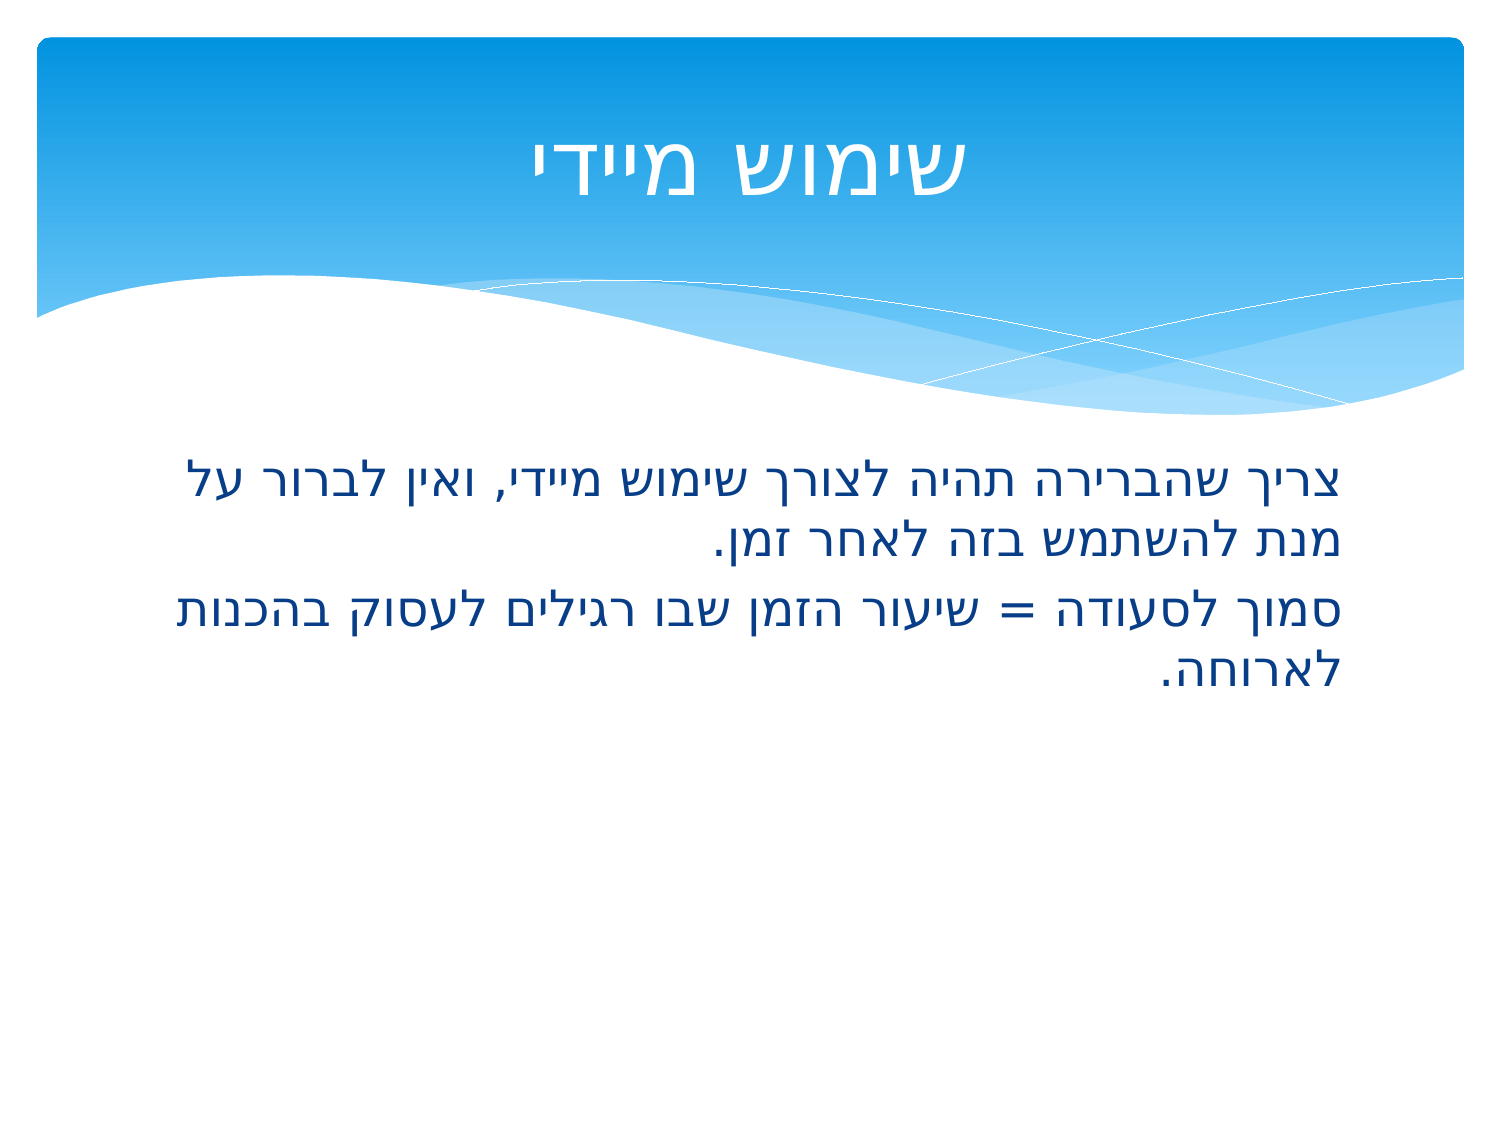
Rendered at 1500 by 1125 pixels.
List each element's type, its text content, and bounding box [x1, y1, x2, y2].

list צריך שהברירה תהיה לצורך שימוש מיידי, ואין לברור על מנת להשתמש בזה לאחר זמן. סמוך לסעודה = שיעור הזמן שבו רגילים לעסוק בהכנות לארוחה. [143, 438, 1359, 1005]
title שימוש מיידי [75, 55, 1425, 261]
